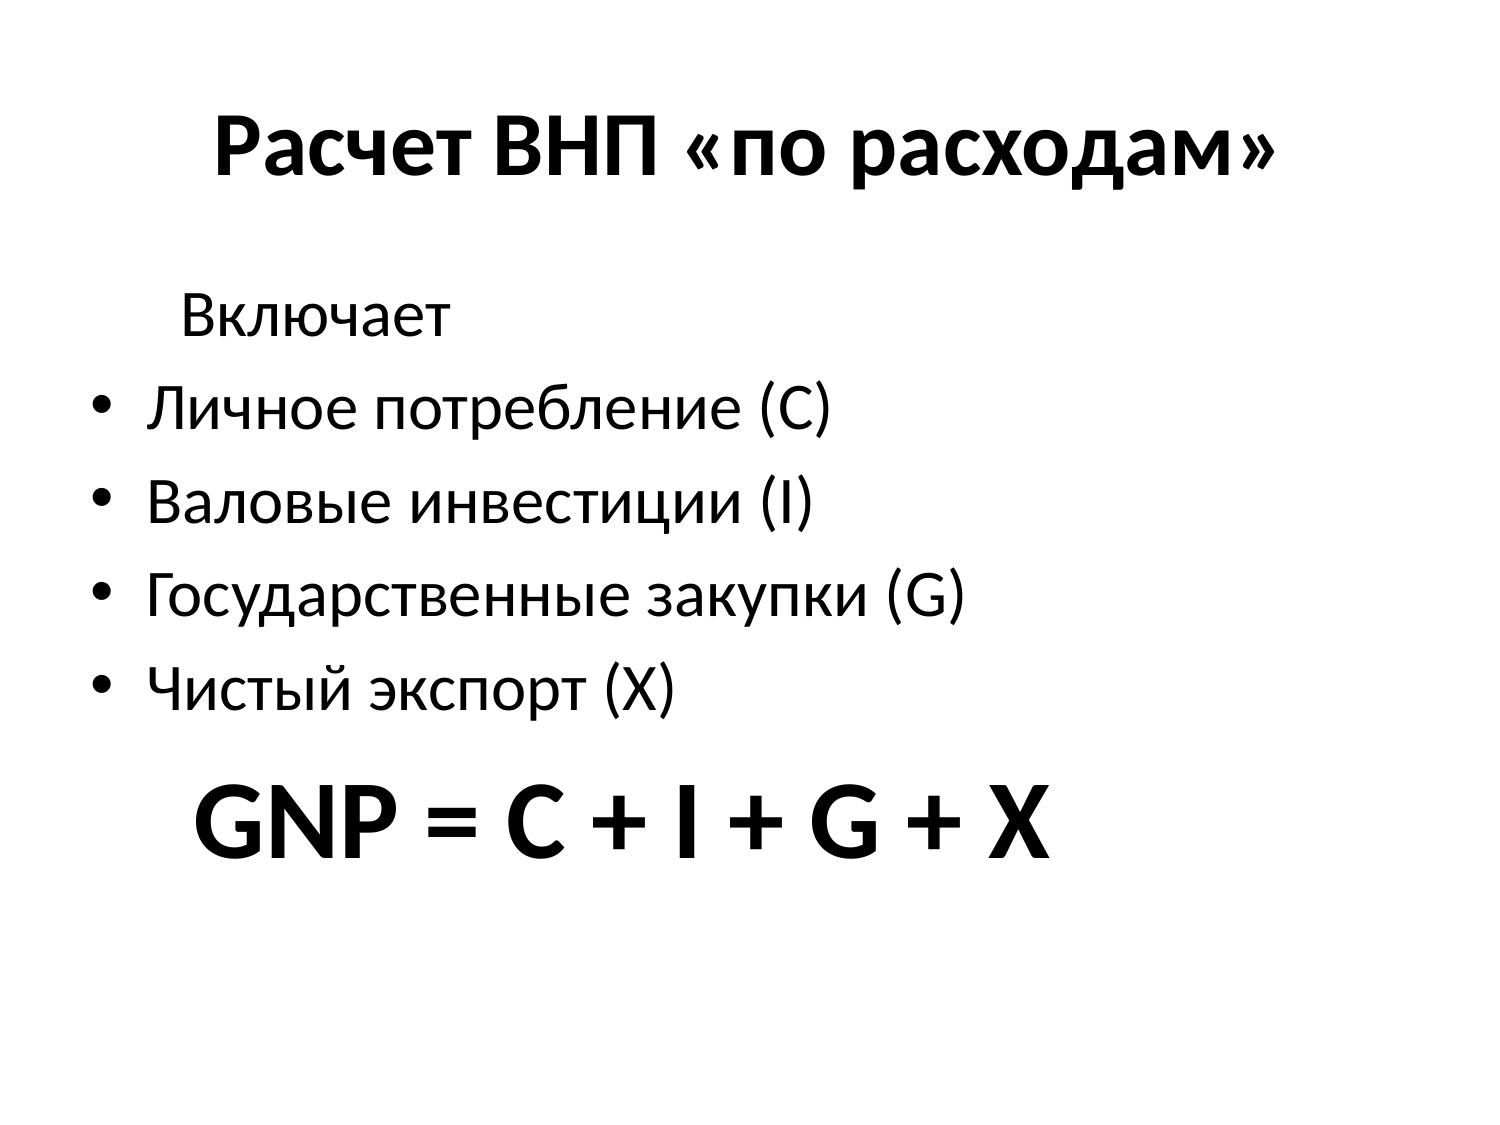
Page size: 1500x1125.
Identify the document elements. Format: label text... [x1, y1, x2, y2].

list Включает Личное потребление (С) Валовые инвестиции (I) Государственные закупки (G) Чистый экспорт (Х) GNР = C + I + G + X [75, 262, 1425, 1005]
title Расчет ВНП «по расходам» [75, 45, 1425, 233]
